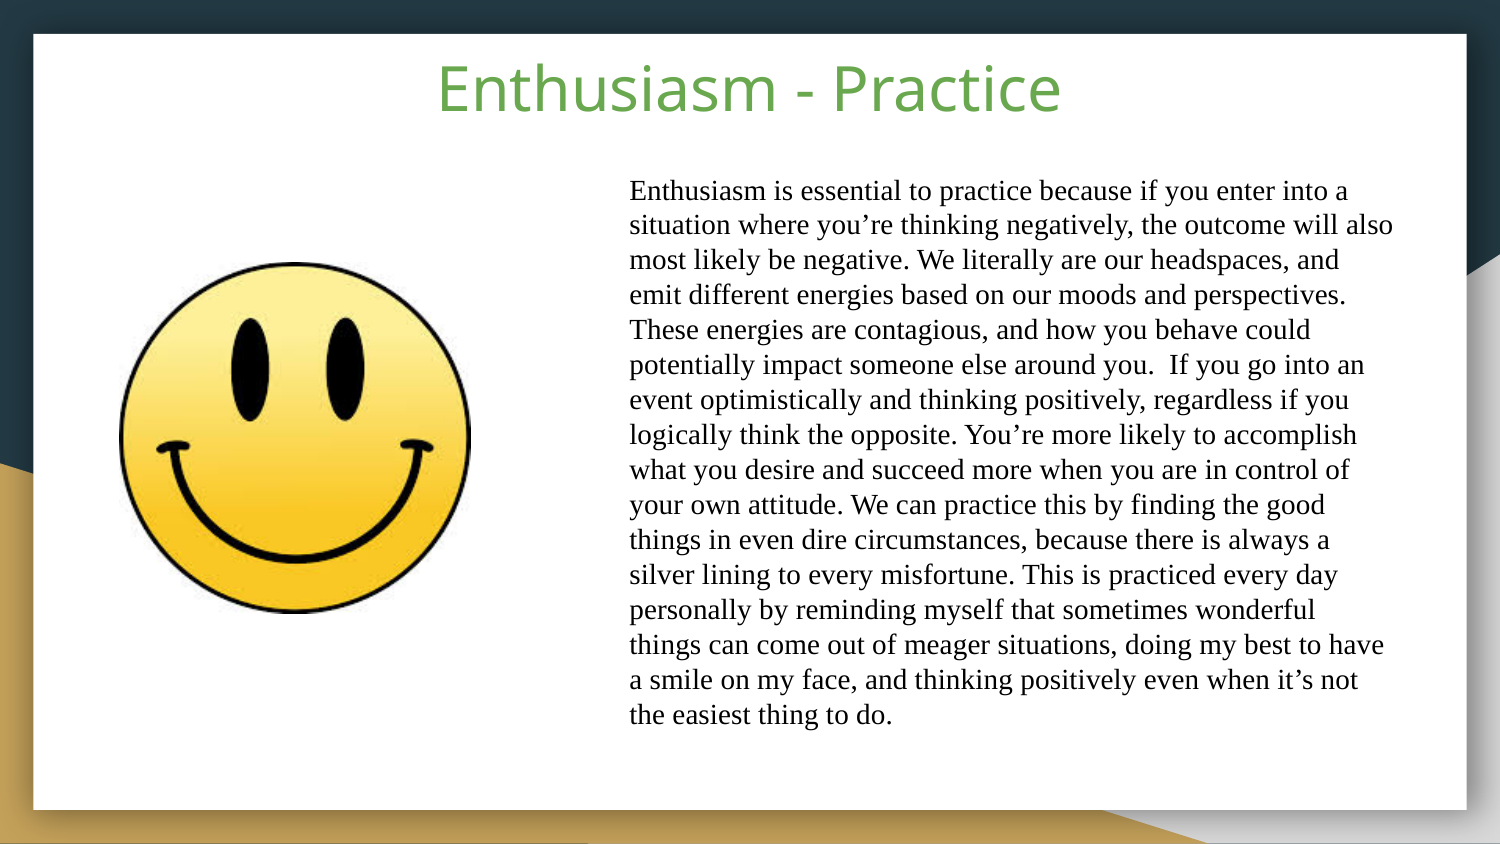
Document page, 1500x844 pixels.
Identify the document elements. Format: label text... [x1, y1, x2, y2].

title Enthusiasm - Practice [134, 33, 1366, 191]
picture [118, 261, 471, 615]
text_box Enthusiasm is essential to practice because if you enter into a situation where you’re thinking negatively, the outcome will also most likely be negative. We literally are our headspaces, and emit different energies based on our moods and perspectives. These energies are contagious, and how you behave could potentially impact someone else around you. If you go into an event optimistically and thinking positively, regardless if you logically think the opposite. You’re more likely to accomplish what you desire and succeed more when you are in control of your own attitude. We can practice this by finding the good things in even dire circumstances, because there is always a silver lining to every misfortune. This is practiced every day personally by reminding myself that sometimes wonderful things can come out of meager situations, doing my best to have a smile on my face, and thinking positively even when it’s not the easiest thing to do. [614, 155, 1412, 721]
